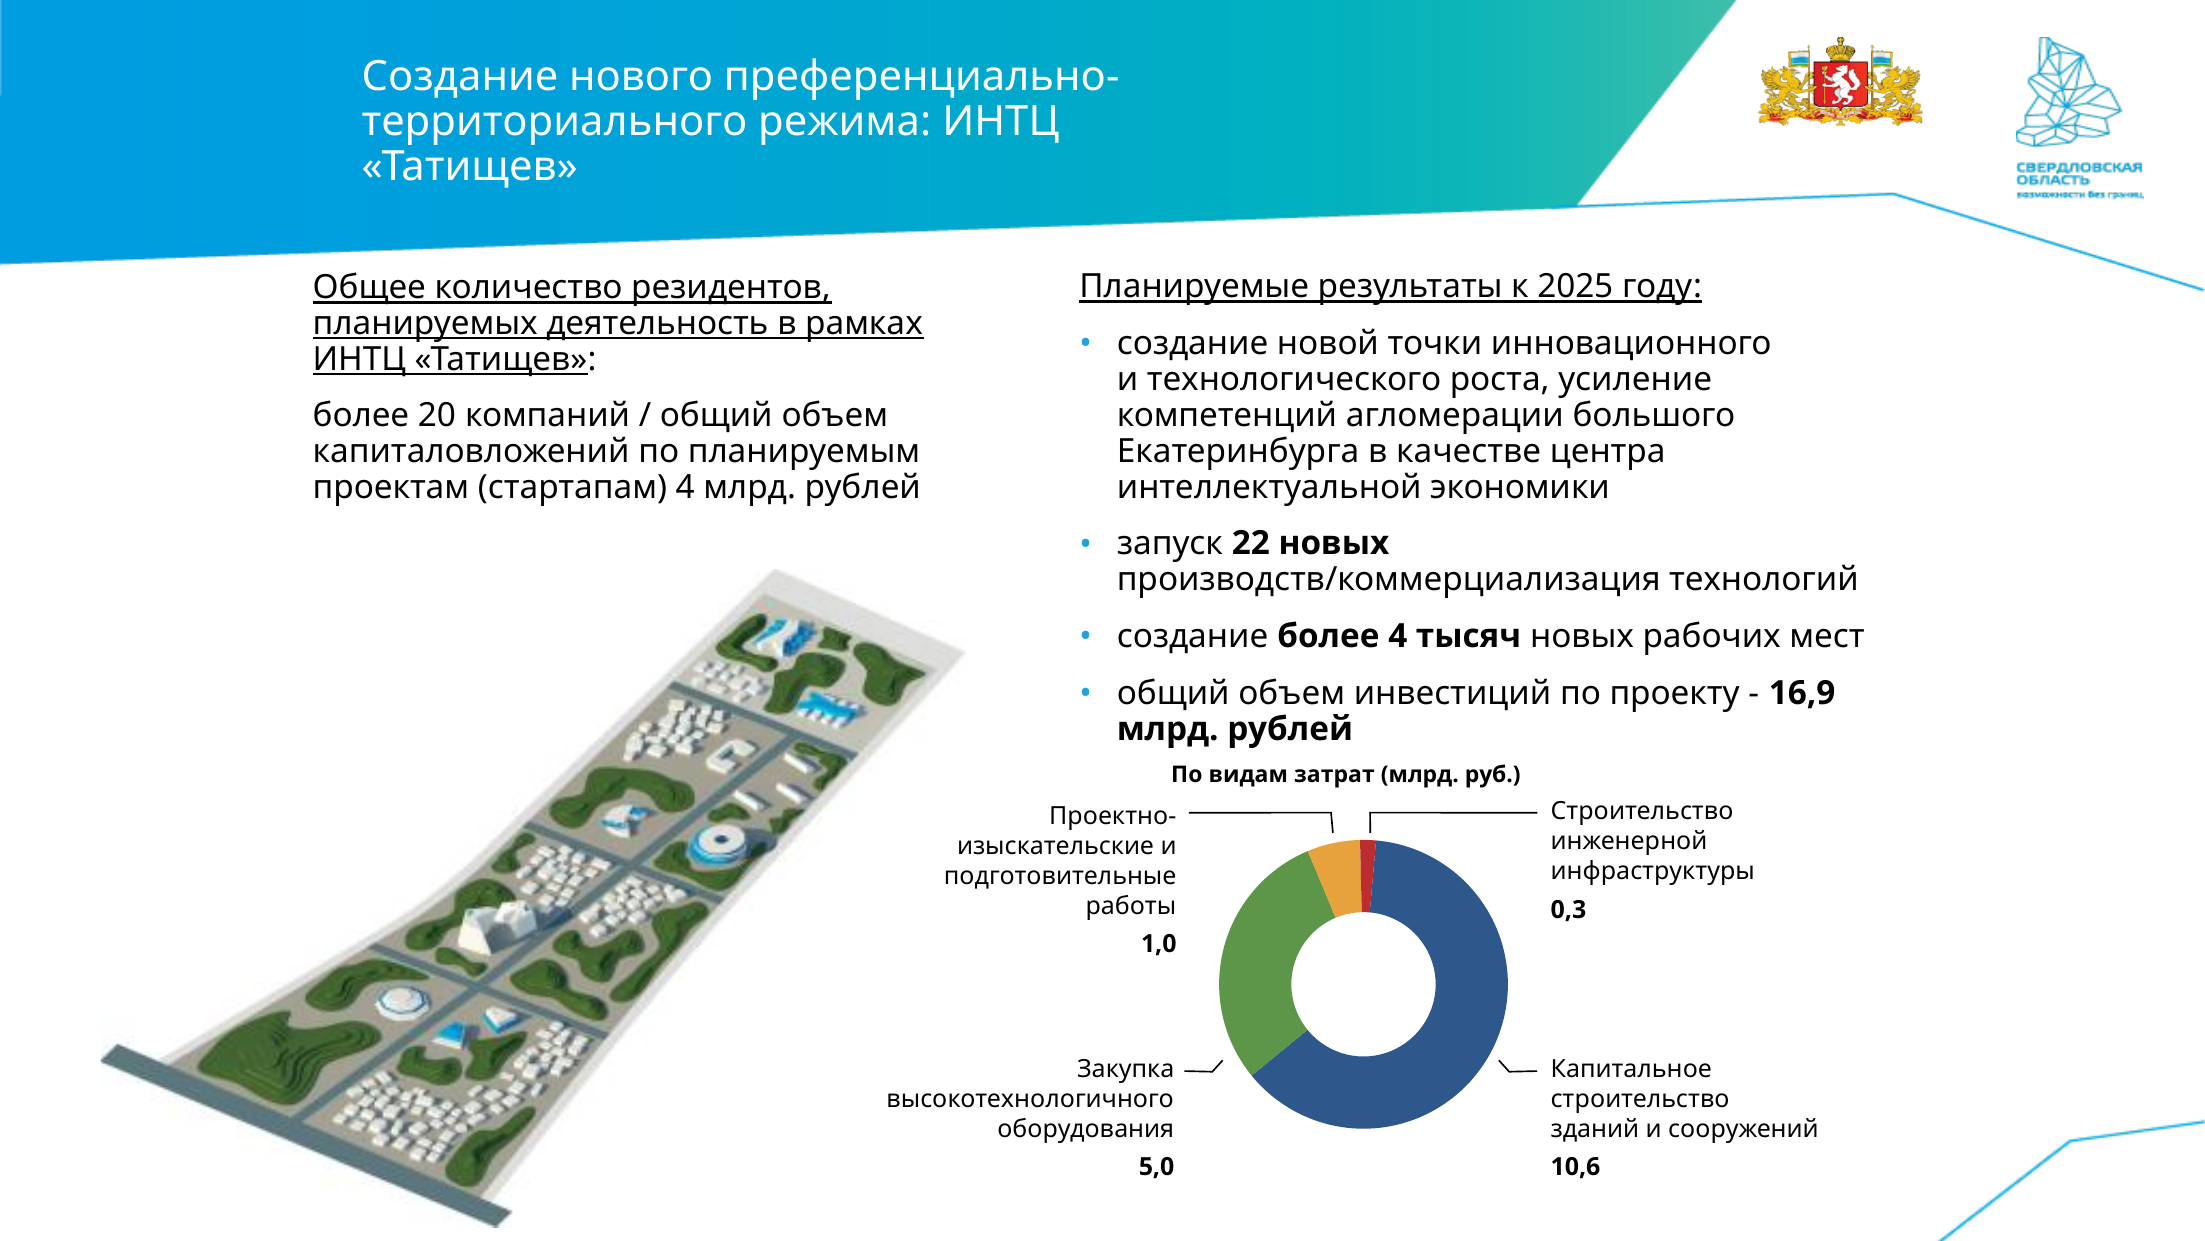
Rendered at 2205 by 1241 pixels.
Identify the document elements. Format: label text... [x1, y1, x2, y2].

text_box По видам затрат (млрд. руб.) [1154, 759, 1538, 787]
picture [0, 0, 2205, 292]
picture [1893, 1115, 2205, 1241]
title Создание нового преференциально-территориального режима: ИНТЦ «Татищев» [346, 28, 1299, 217]
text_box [860, 795, 1891, 1182]
text_box [1078, 706, 1787, 795]
text_box Общее количество резидентов, планируемых деятельность в рамках ИНТЦ «Татищев»: более 20 компаний / общий объем капиталовложений по планируемым проектам (стартапам) 4 млрд. рублей [297, 262, 987, 570]
picture [100, 569, 966, 1228]
text_box Планируемые результаты к 2025 году: создание новой точки инновационного и технологического роста, усиление компетенций агломерации большого Екатеринбурга в качестве центра интеллектуальной экономики запуск 22 новых производств/коммерциализация технологий создание более 4 тысяч новых рабочих мест общий объем инвестиций по проекту - 16,9 млрд. рублей [1064, 261, 1943, 745]
